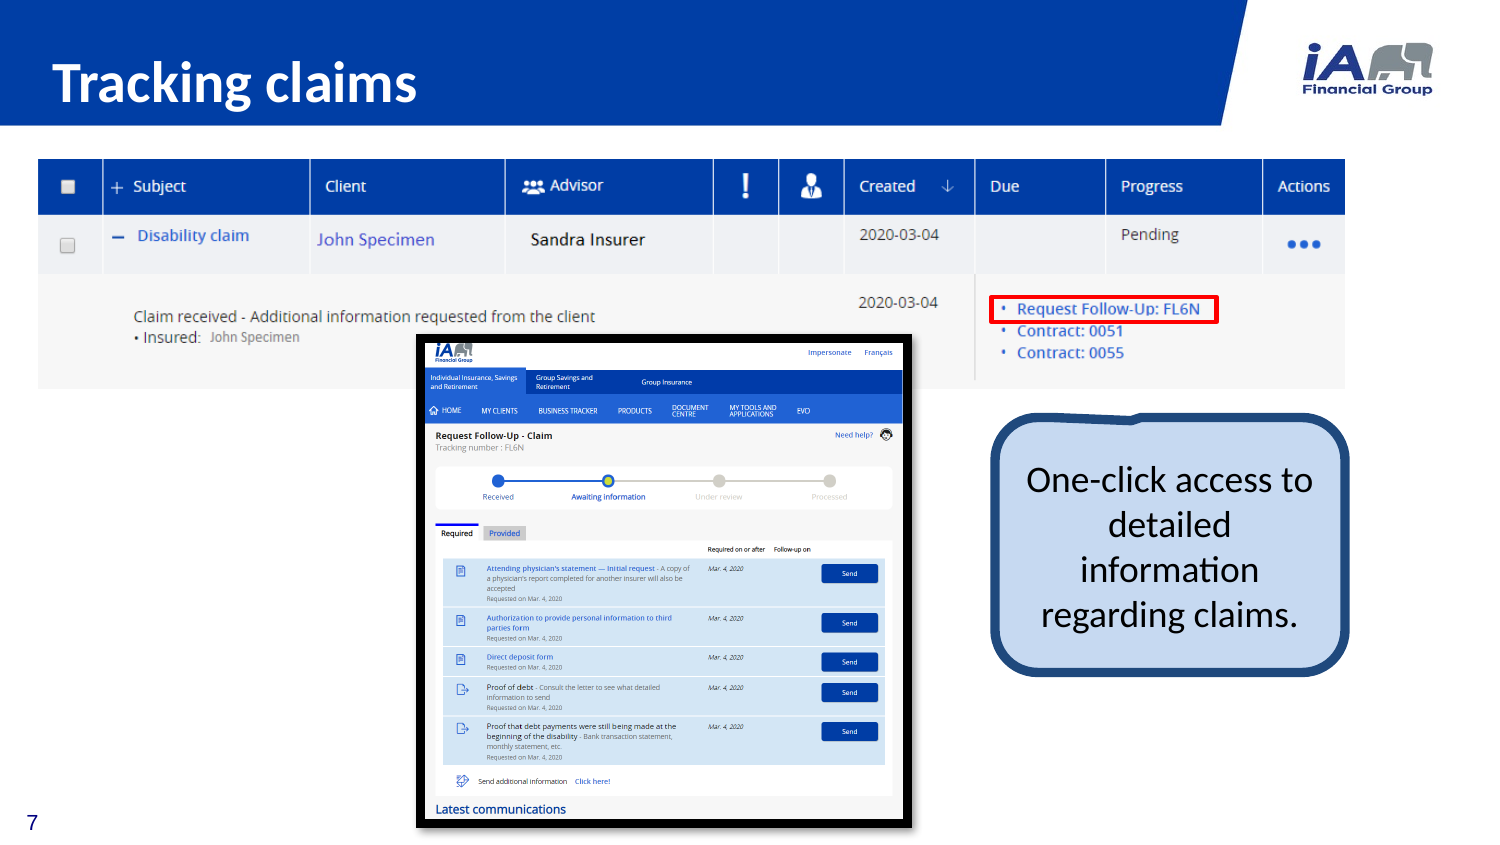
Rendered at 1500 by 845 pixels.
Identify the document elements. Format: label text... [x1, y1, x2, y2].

title Tracking claims [37, 25, 1263, 122]
picture [0, 0, 1500, 844]
text_box One-click access to detailed information regarding claims. [992, 415, 1348, 675]
